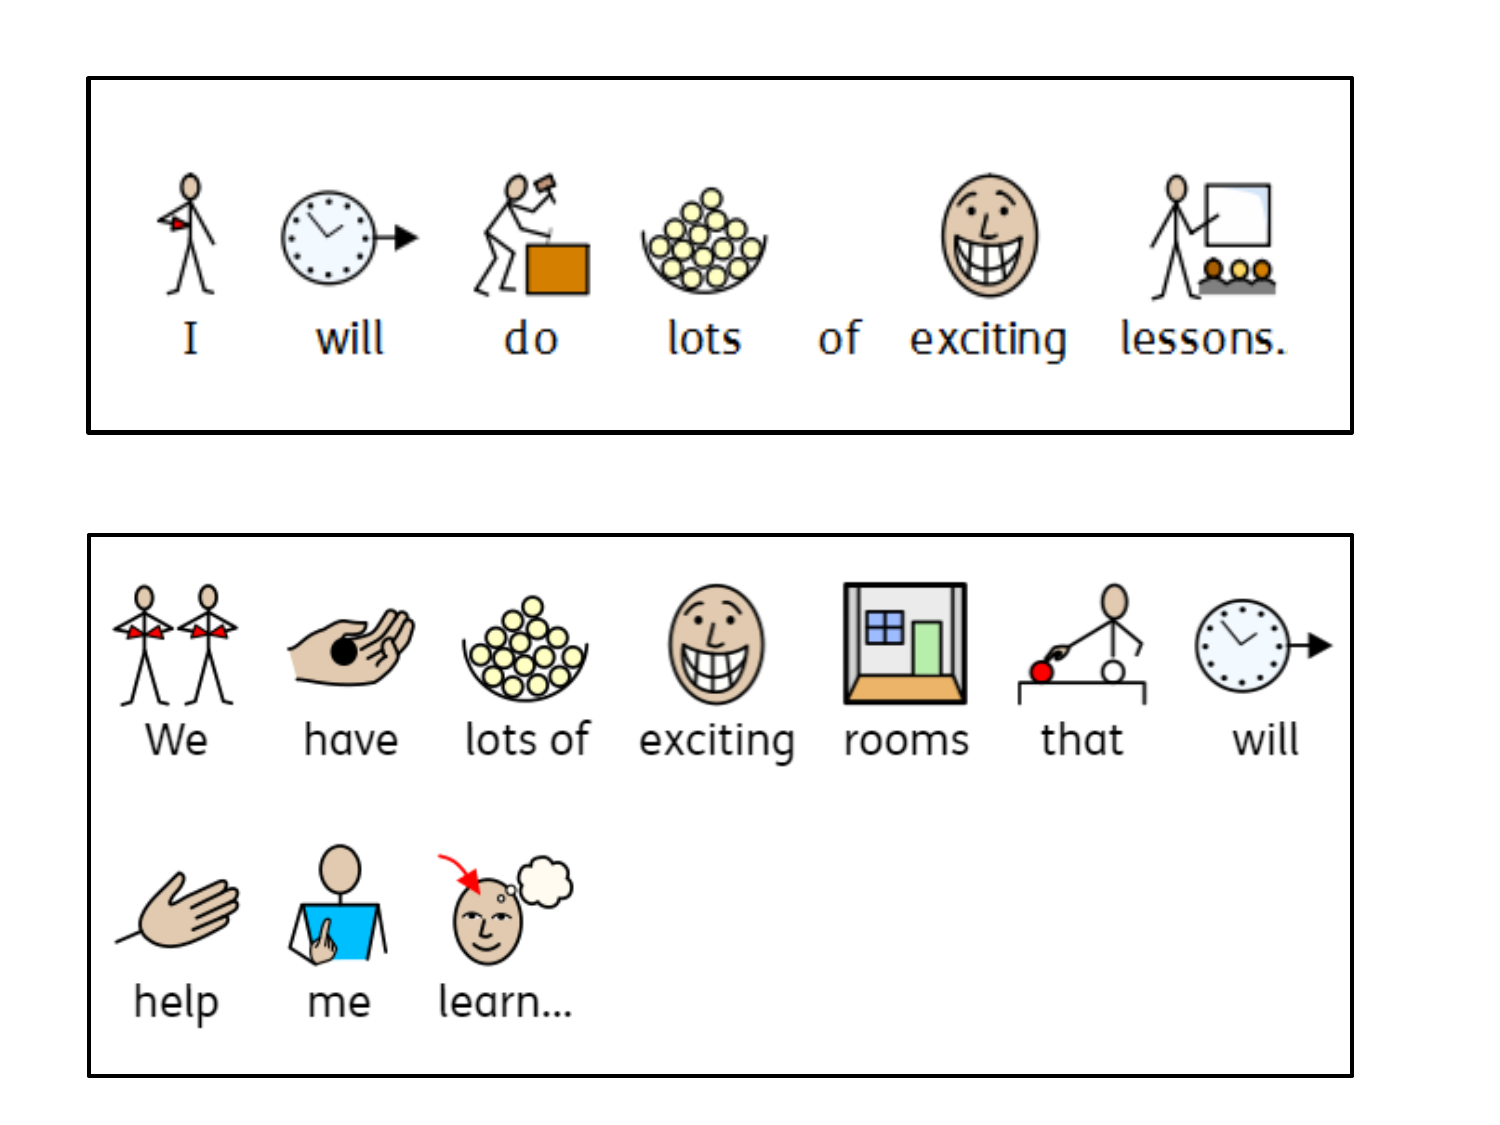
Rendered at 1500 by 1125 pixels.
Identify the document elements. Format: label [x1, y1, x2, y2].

picture [105, 563, 1335, 1048]
text_box [86, 76, 1354, 435]
text_box [87, 533, 1354, 1078]
picture [153, 146, 1288, 392]
